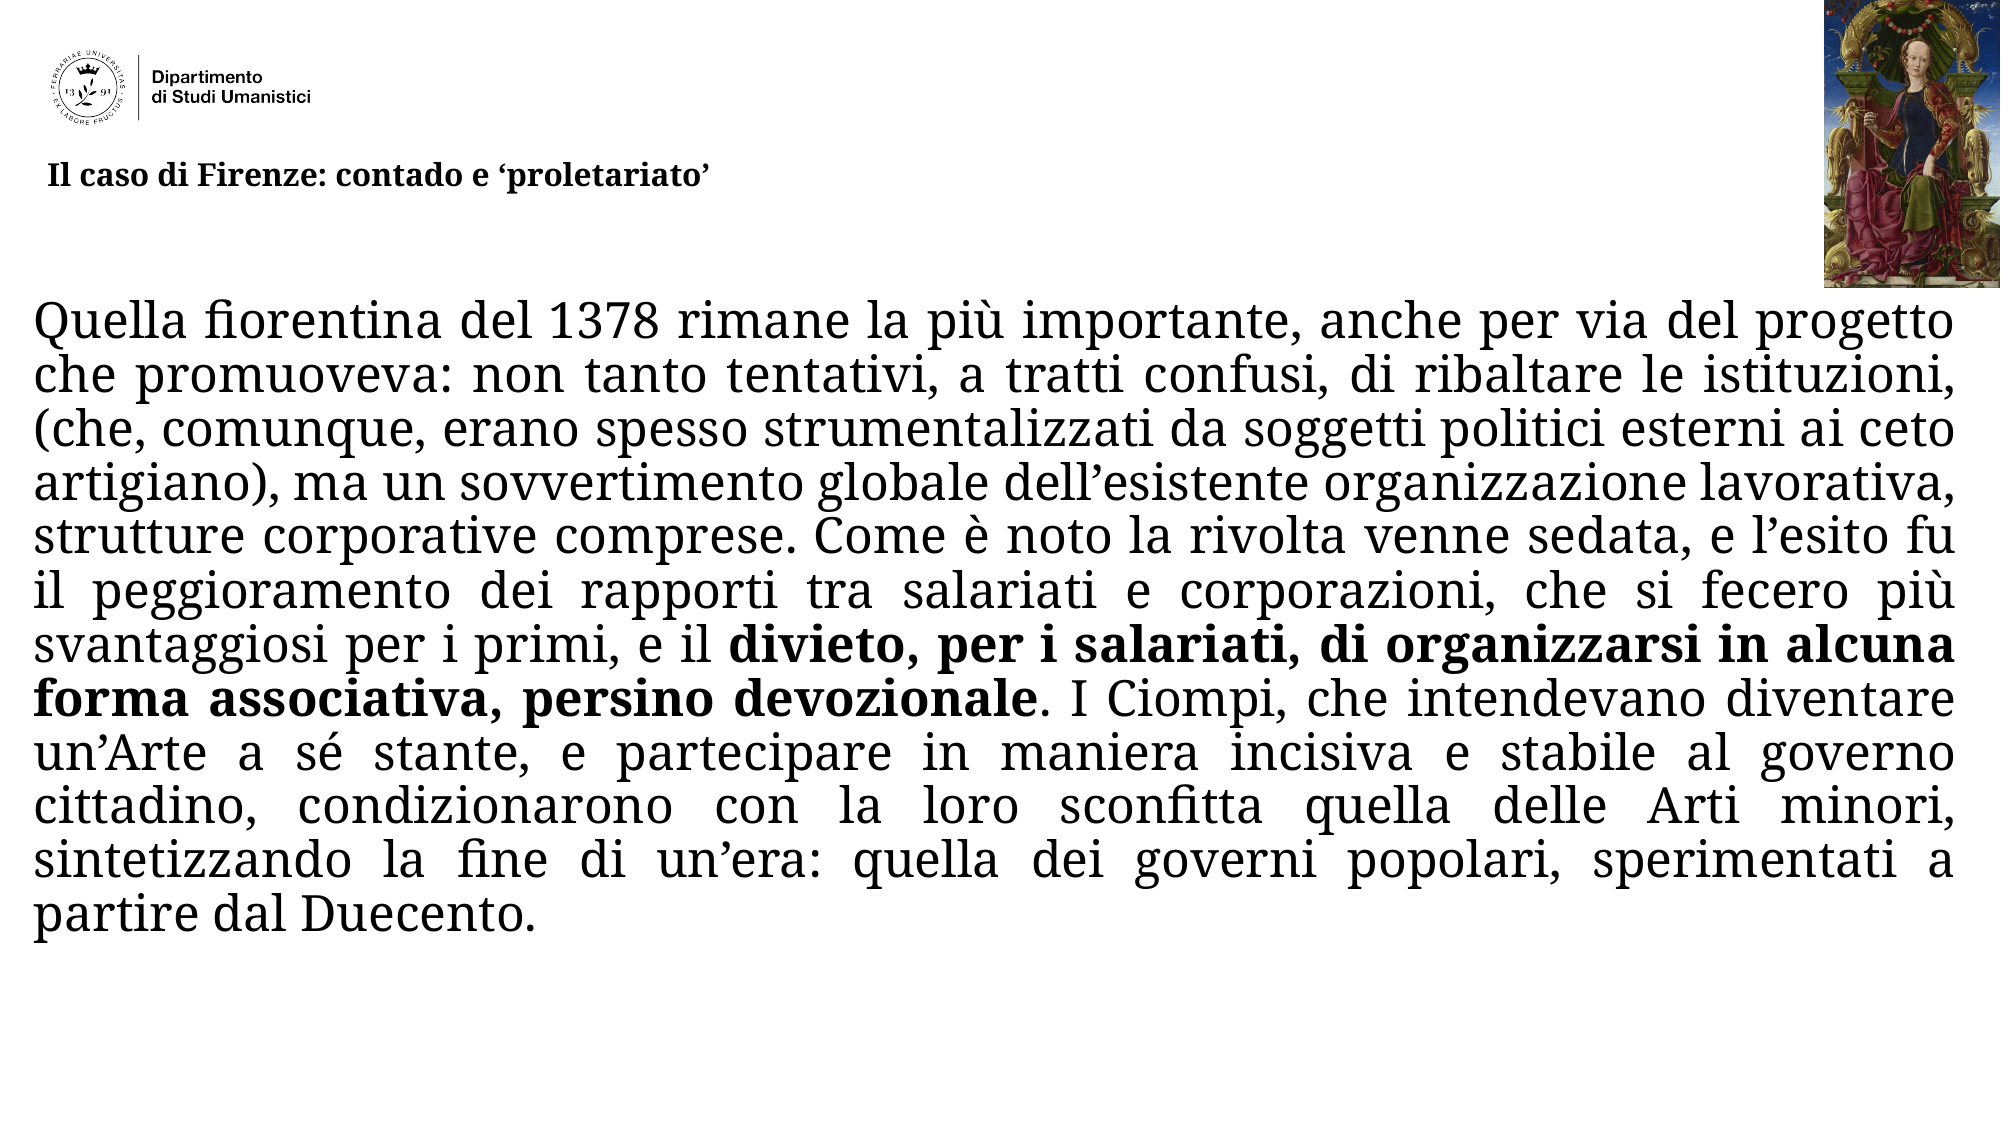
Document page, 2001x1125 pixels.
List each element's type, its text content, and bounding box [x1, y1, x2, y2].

picture [51, 50, 310, 125]
list Quella fiorentina del 1378 rimane la più importante, anche per via del progetto che promuoveva: non tanto tentativi, a tratti confusi, di ribaltare le istituzioni, (che, comunque, erano spesso strumentalizzati da soggetti politici esterni ai ceto artigiano), ma un sovvertimento globale dell’esistente organizzazione lavorativa, strutture corporative comprese. Come è noto la rivolta venne sedata, e l’esito fu il peggioramento dei rapporti tra salariati e corporazioni, che si fecero più svantaggiosi per i primi, e il divieto, per i salariati, di organizzarsi in alcuna forma associativa, persino devozionale. I Ciompi, che intendevano diventare un’Arte a sé stante, e partecipare in maniera incisiva e stabile al governo cittadino, condizionarono con la loro sconfitta quella delle Arti minori, sintetizzando la fine di un’era: quella dei governi popolari, sperimentati a partire dal Duecento. [18, 287, 1972, 1125]
title Il caso di Firenze: contado e ‘proletariato’ [32, 119, 1452, 267]
picture [1823, 0, 2000, 288]
